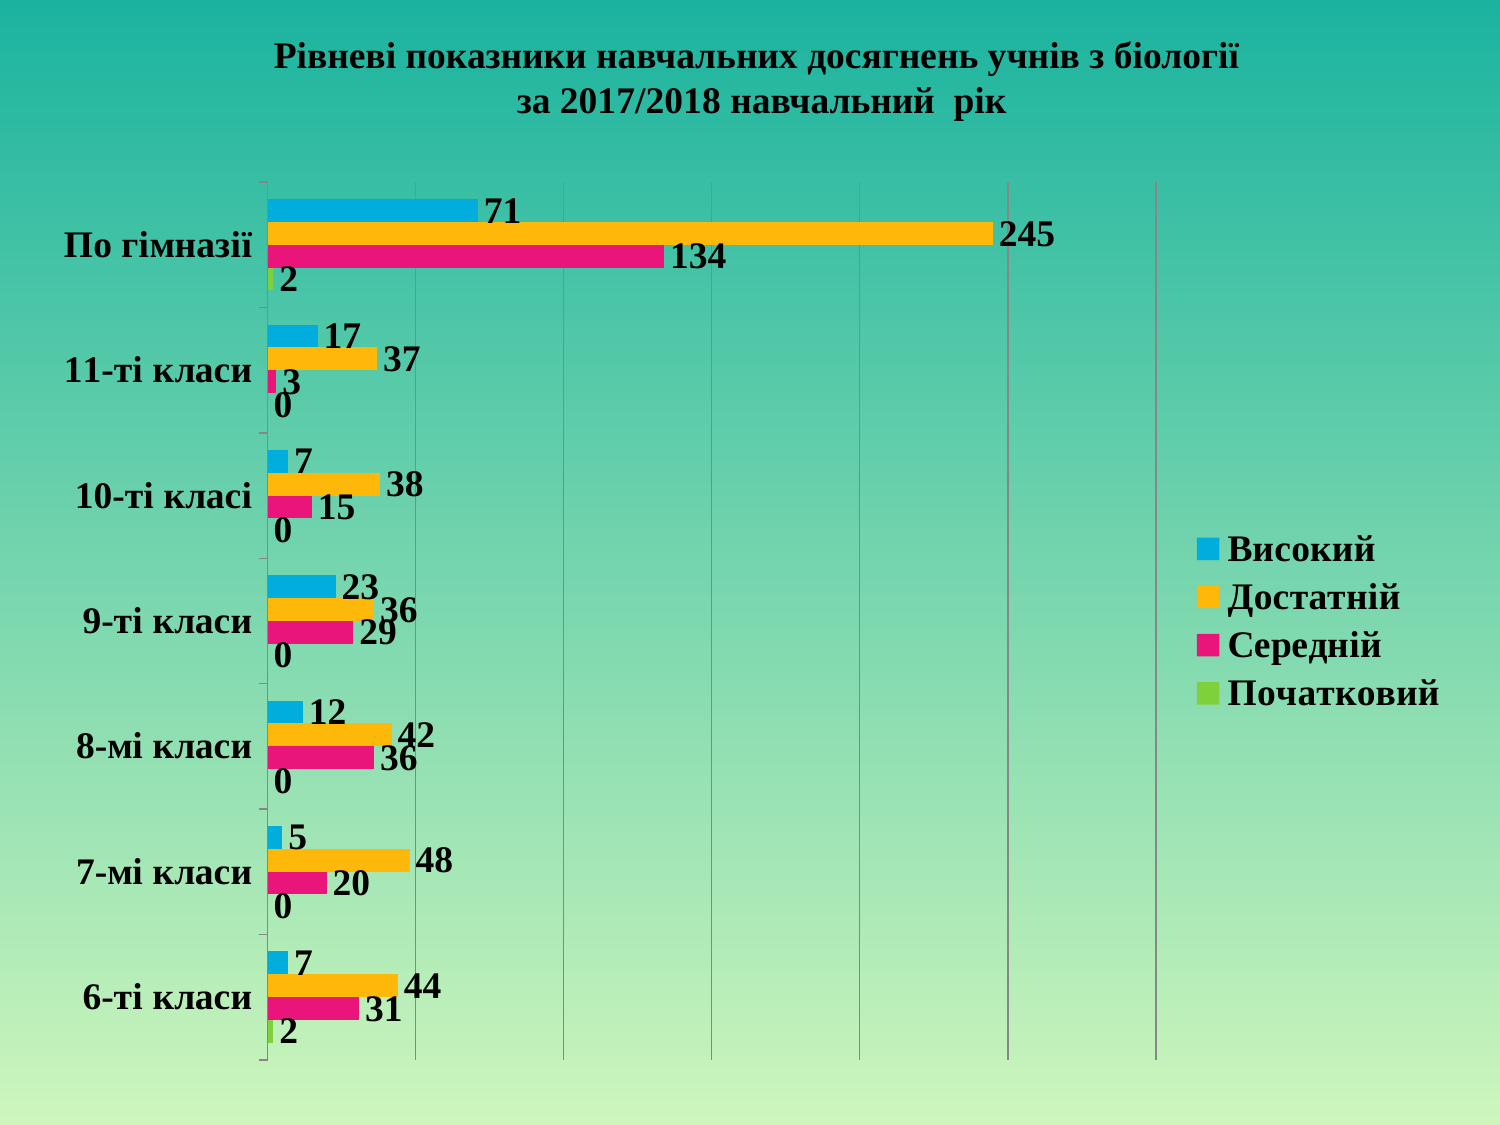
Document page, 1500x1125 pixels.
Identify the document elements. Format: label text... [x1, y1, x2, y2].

chart [34, 163, 1466, 1079]
title Рівневі показники навчальних досягнень учнів з біології за 2017/2018 навчальний рік [70, 35, 1454, 118]
